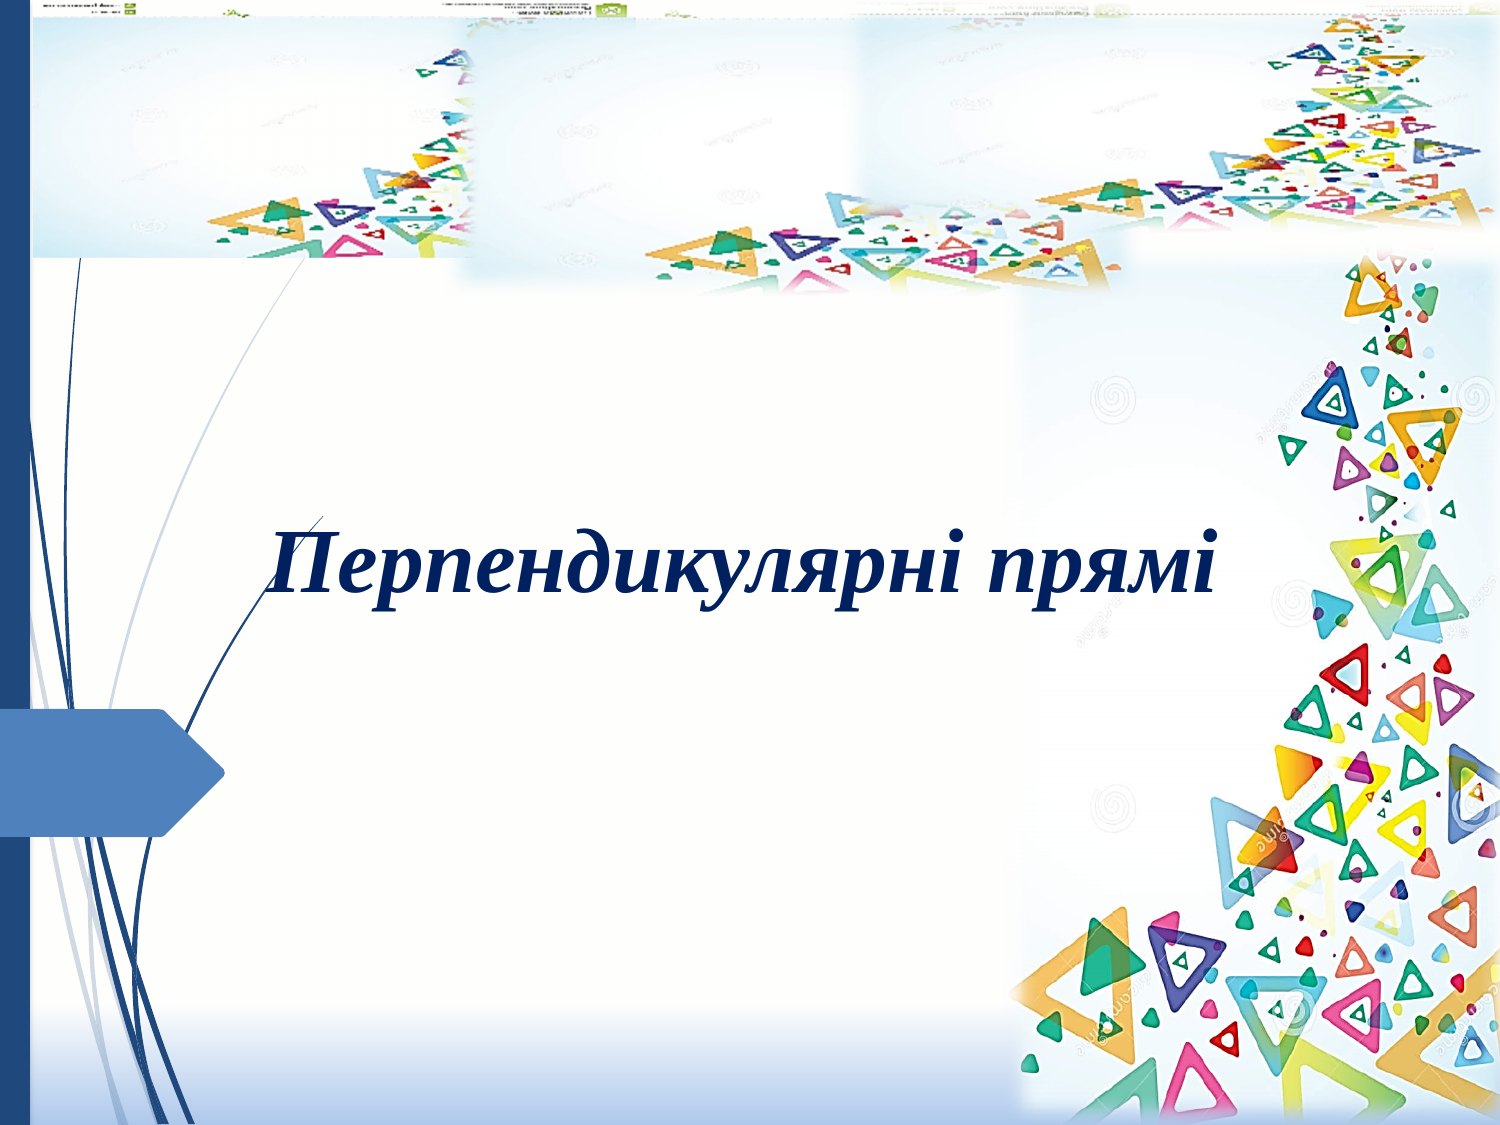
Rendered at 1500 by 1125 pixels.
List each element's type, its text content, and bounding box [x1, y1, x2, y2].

picture [31, 0, 1500, 1125]
text_box Перпендикулярні прямі [176, 493, 998, 619]
